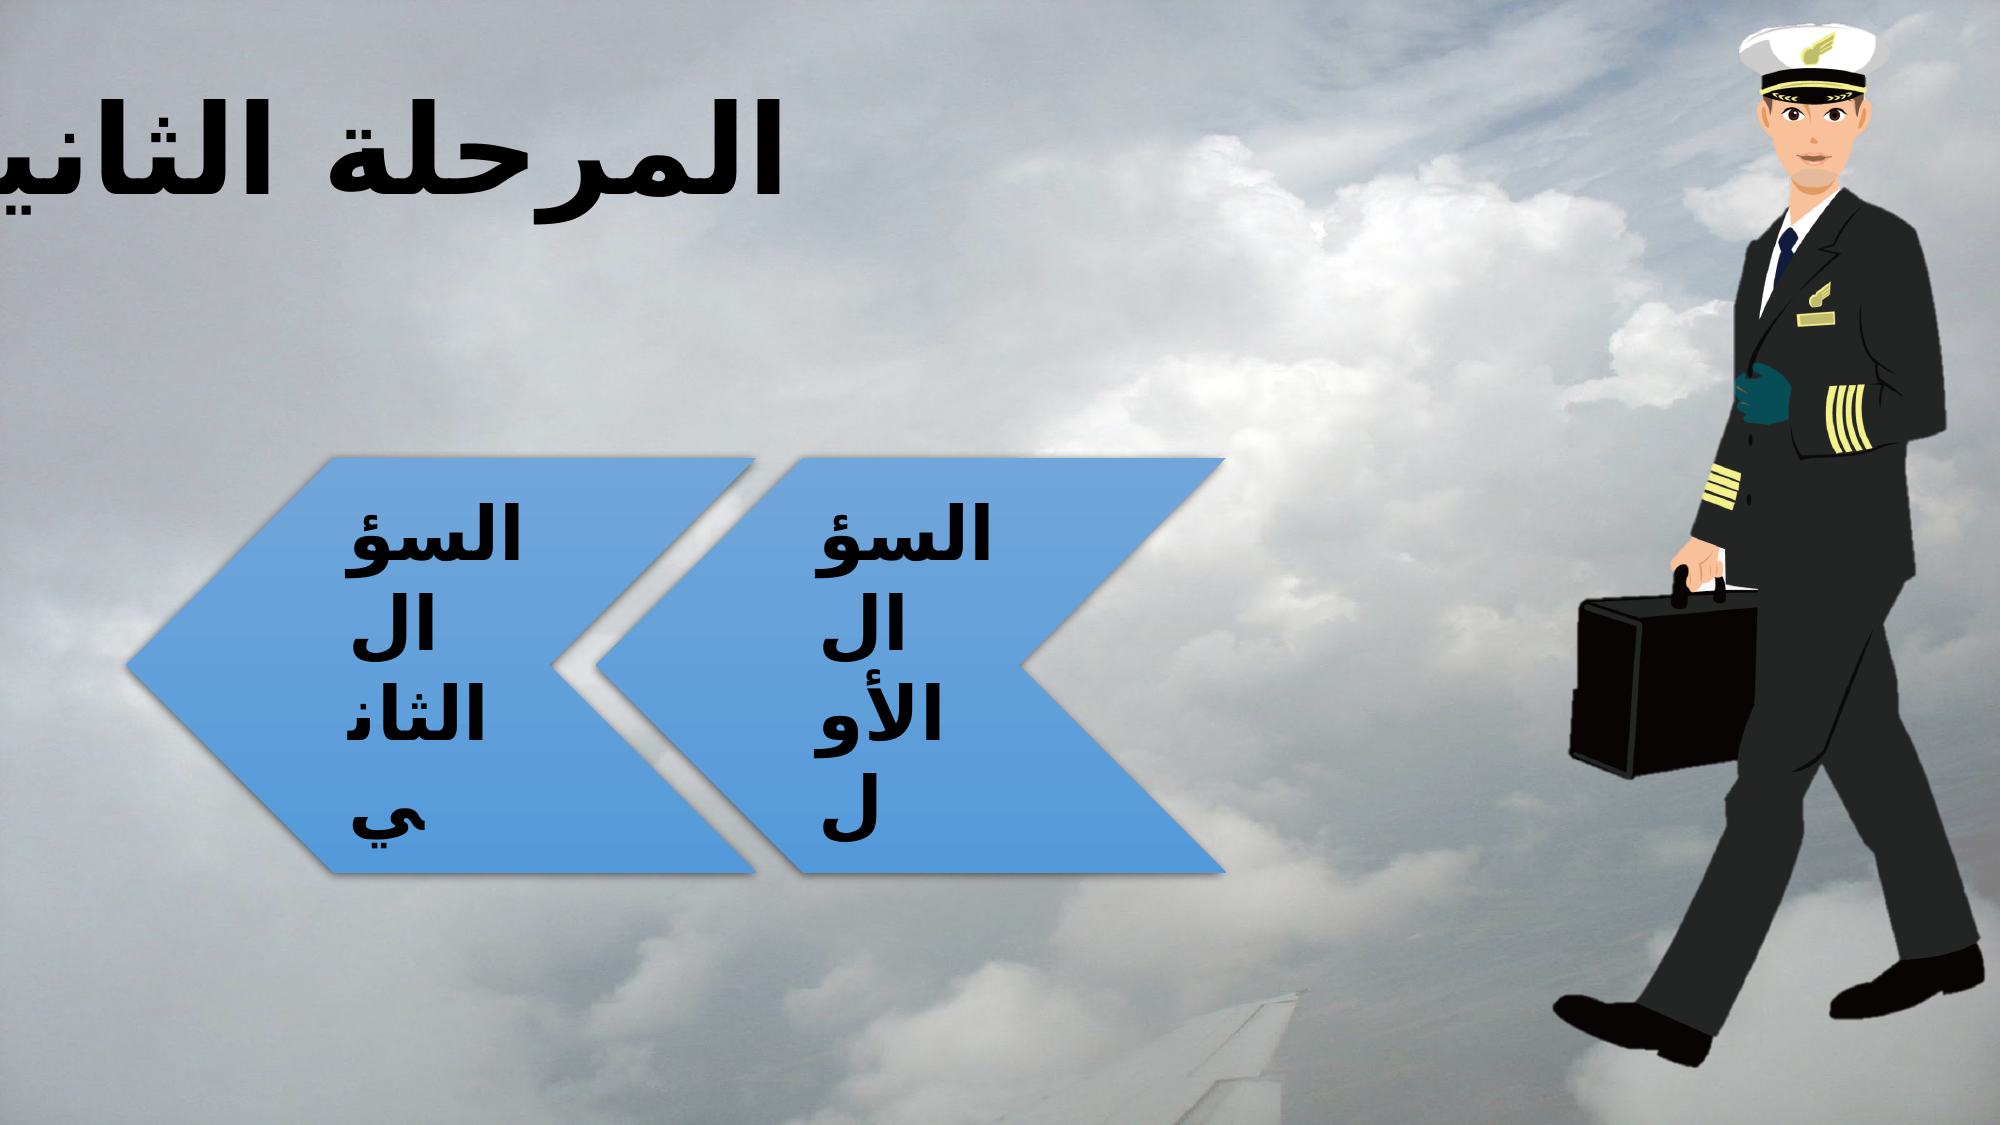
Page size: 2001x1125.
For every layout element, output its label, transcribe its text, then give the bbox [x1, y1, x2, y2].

text_box السؤال الأول [595, 457, 1227, 873]
picture [1535, 0, 2000, 1125]
title المرحلة الثانية [0, 45, 813, 263]
text_box السؤال الثاني [126, 457, 757, 873]
